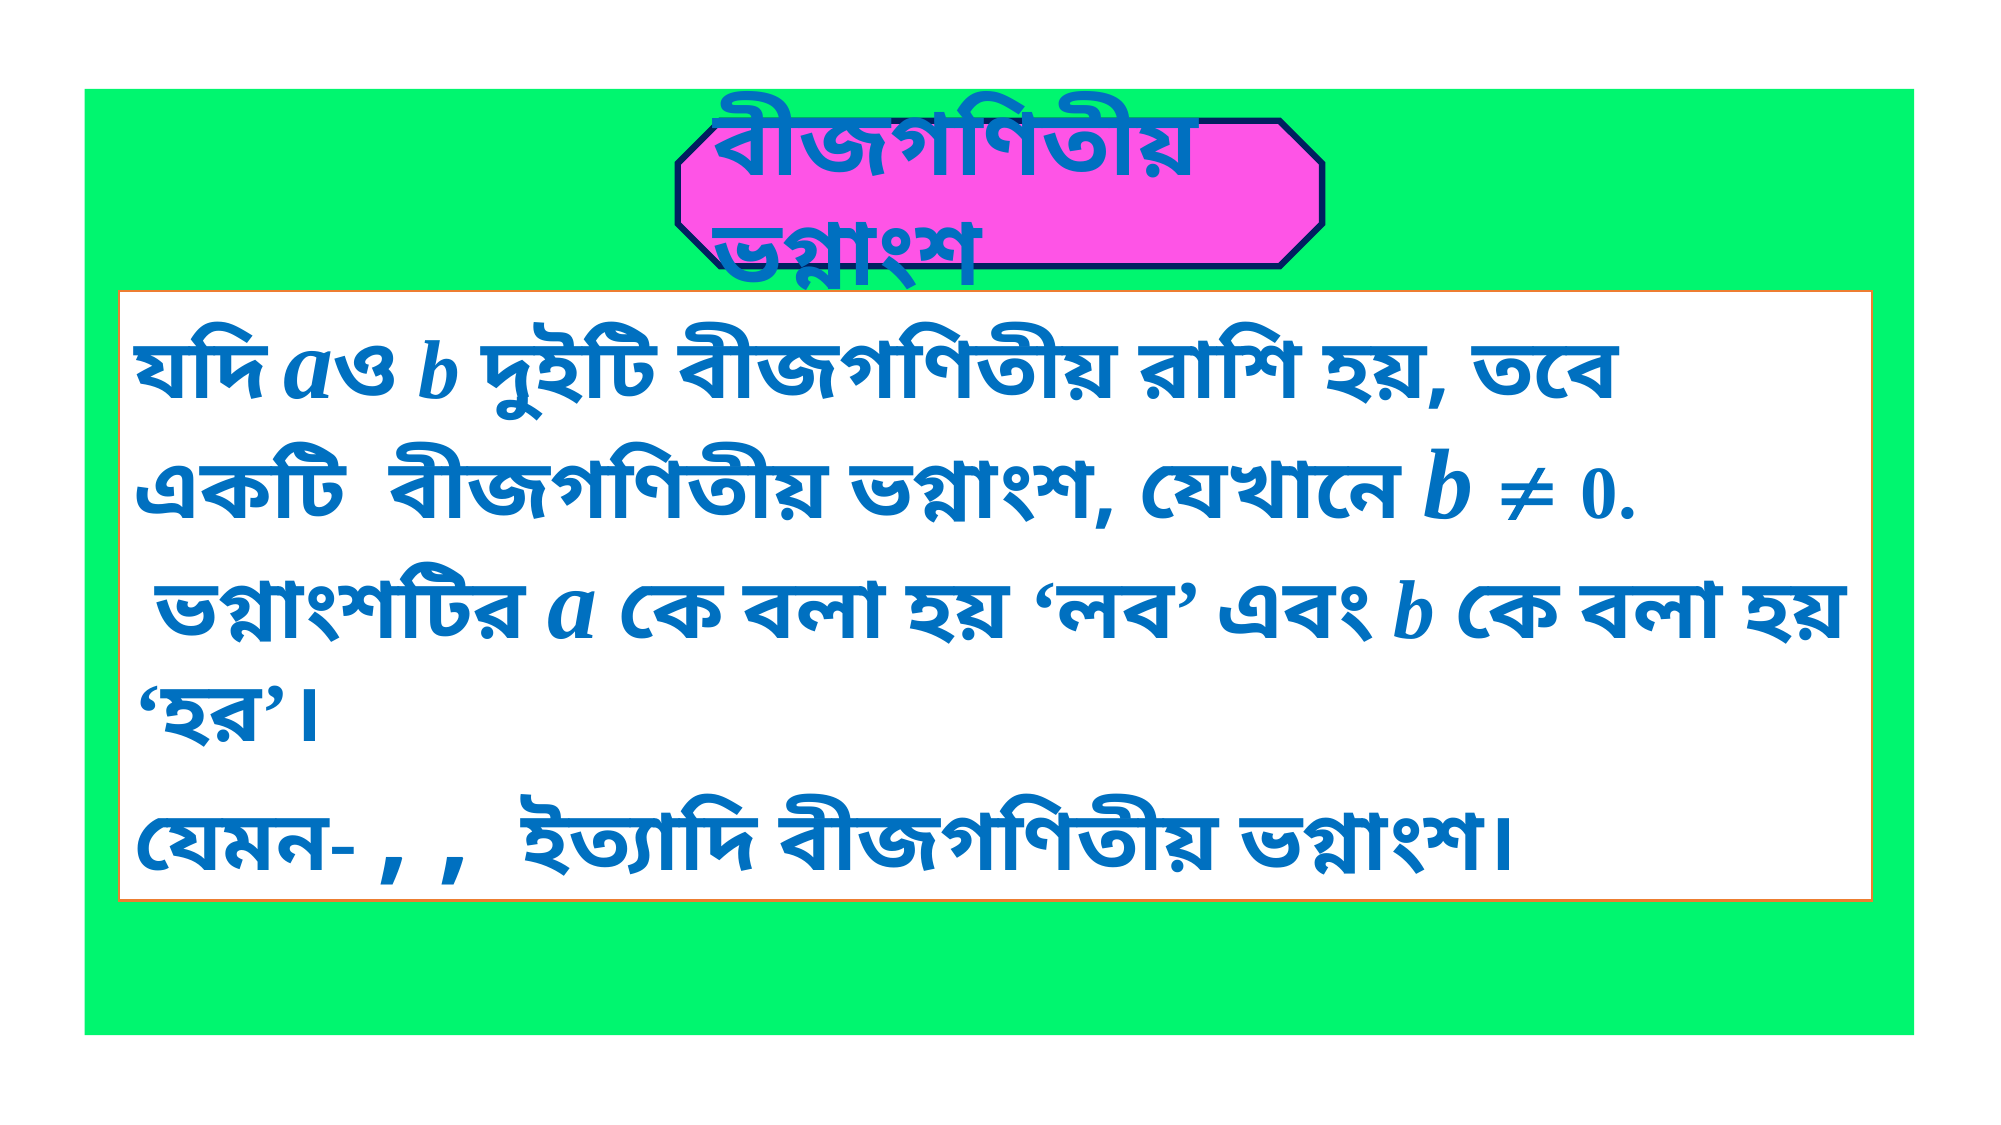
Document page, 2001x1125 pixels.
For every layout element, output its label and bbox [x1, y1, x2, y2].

text_box [0, 0, 2000, 1125]
